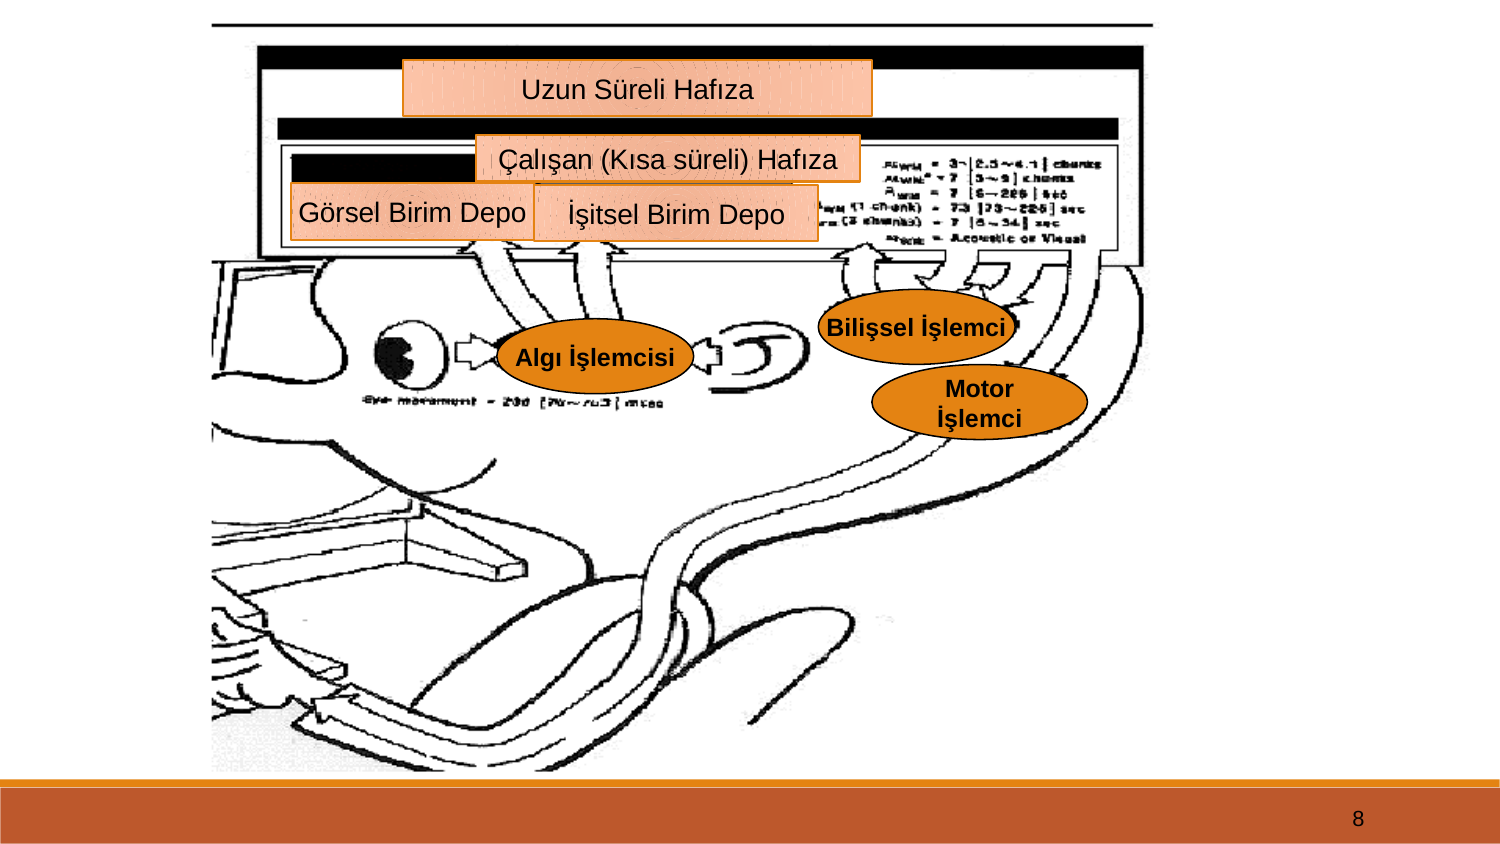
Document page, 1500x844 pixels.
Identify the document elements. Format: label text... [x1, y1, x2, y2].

slide_number 8 [1218, 794, 1380, 840]
picture [186, 0, 1313, 773]
